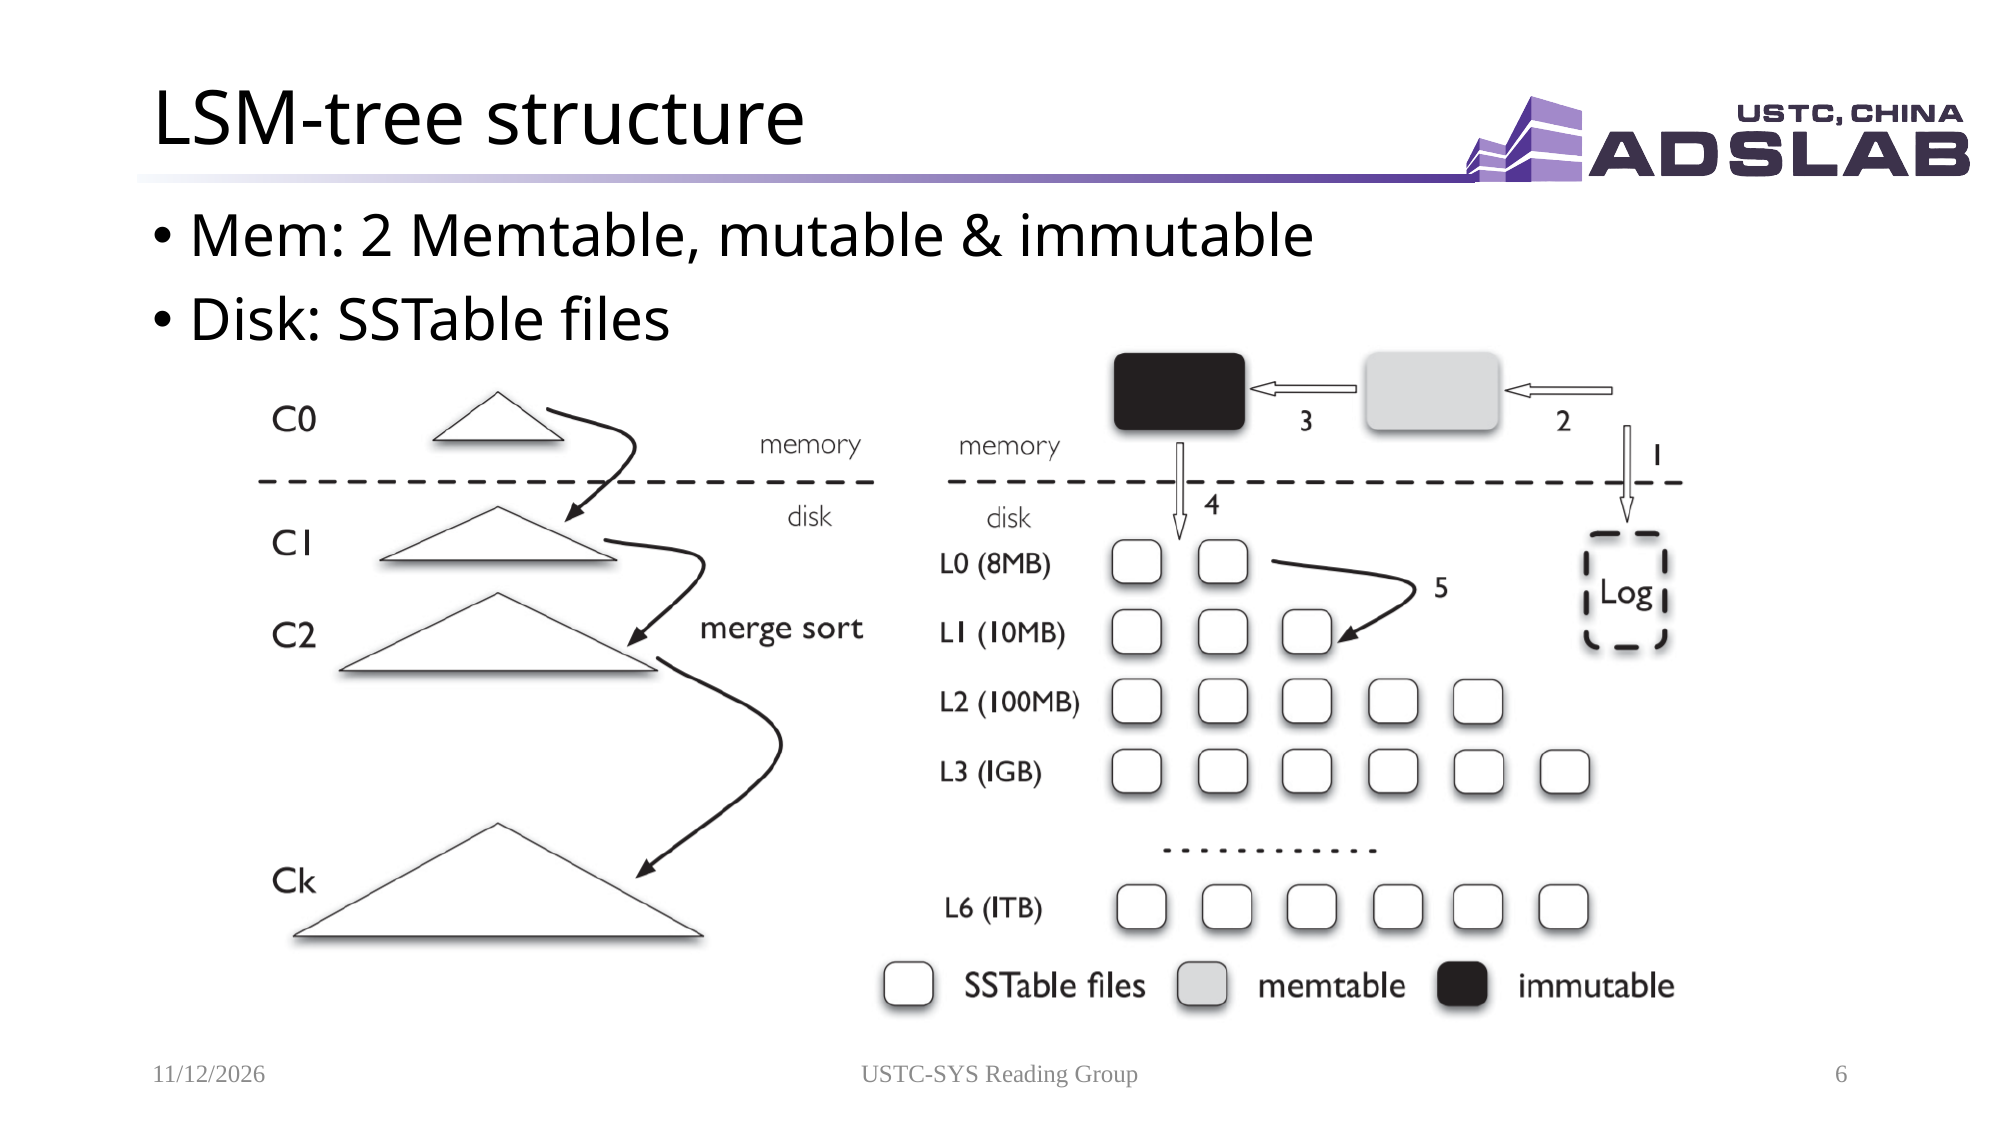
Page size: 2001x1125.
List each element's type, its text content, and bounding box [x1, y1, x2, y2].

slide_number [137, 1042, 588, 1103]
picture [244, 330, 1756, 1029]
title LSM-tree structure [137, 63, 1863, 177]
picture [1470, 93, 1976, 183]
footer USTC-SYS Reading Group [662, 1042, 1338, 1103]
list Mem: 2 Memtable, mutable & immutable Disk: SSTable files [137, 199, 1863, 1014]
